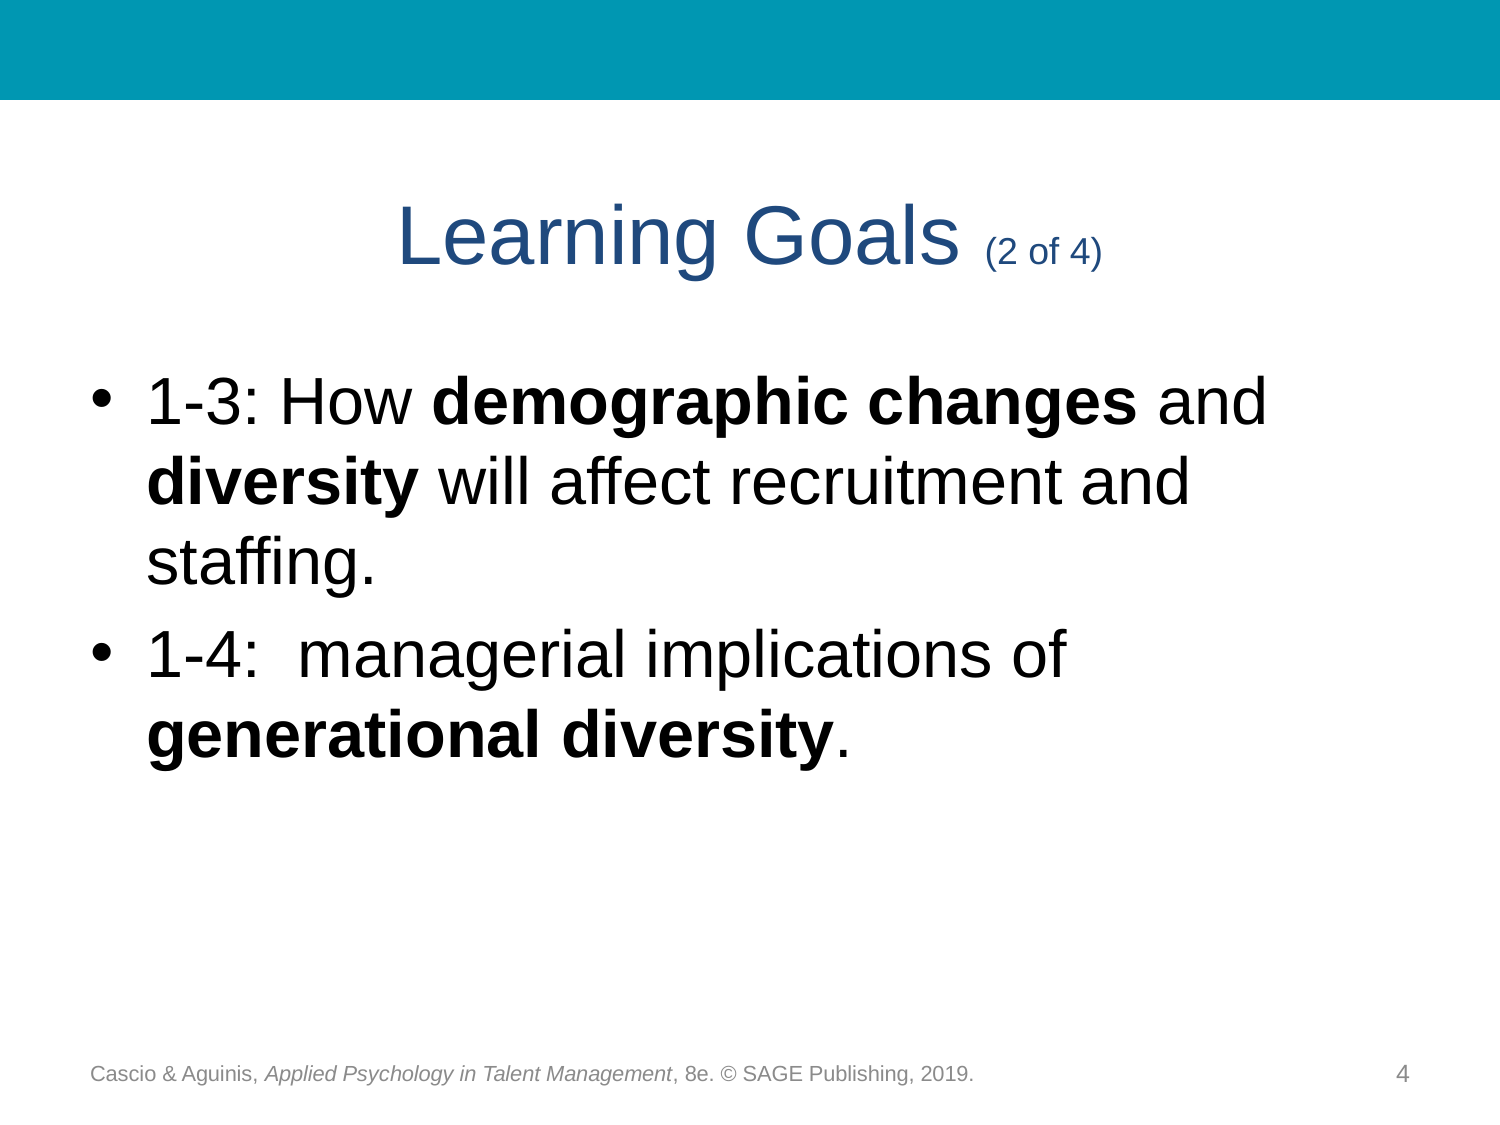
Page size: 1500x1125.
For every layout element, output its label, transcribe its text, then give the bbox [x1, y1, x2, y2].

footer Cascio & Aguinis, Applied Psychology in Talent Management, 8e. © SAGE Publishing, 2019. [75, 1042, 1313, 1103]
slide_number 4 [1350, 1042, 1425, 1103]
list 1-3: How demographic changes and diversity will affect recruitment and staffing. 1-4: managerial implications of generational diversity. [75, 350, 1425, 1005]
title Learning Goals (2 of 4) [75, 137, 1425, 325]
